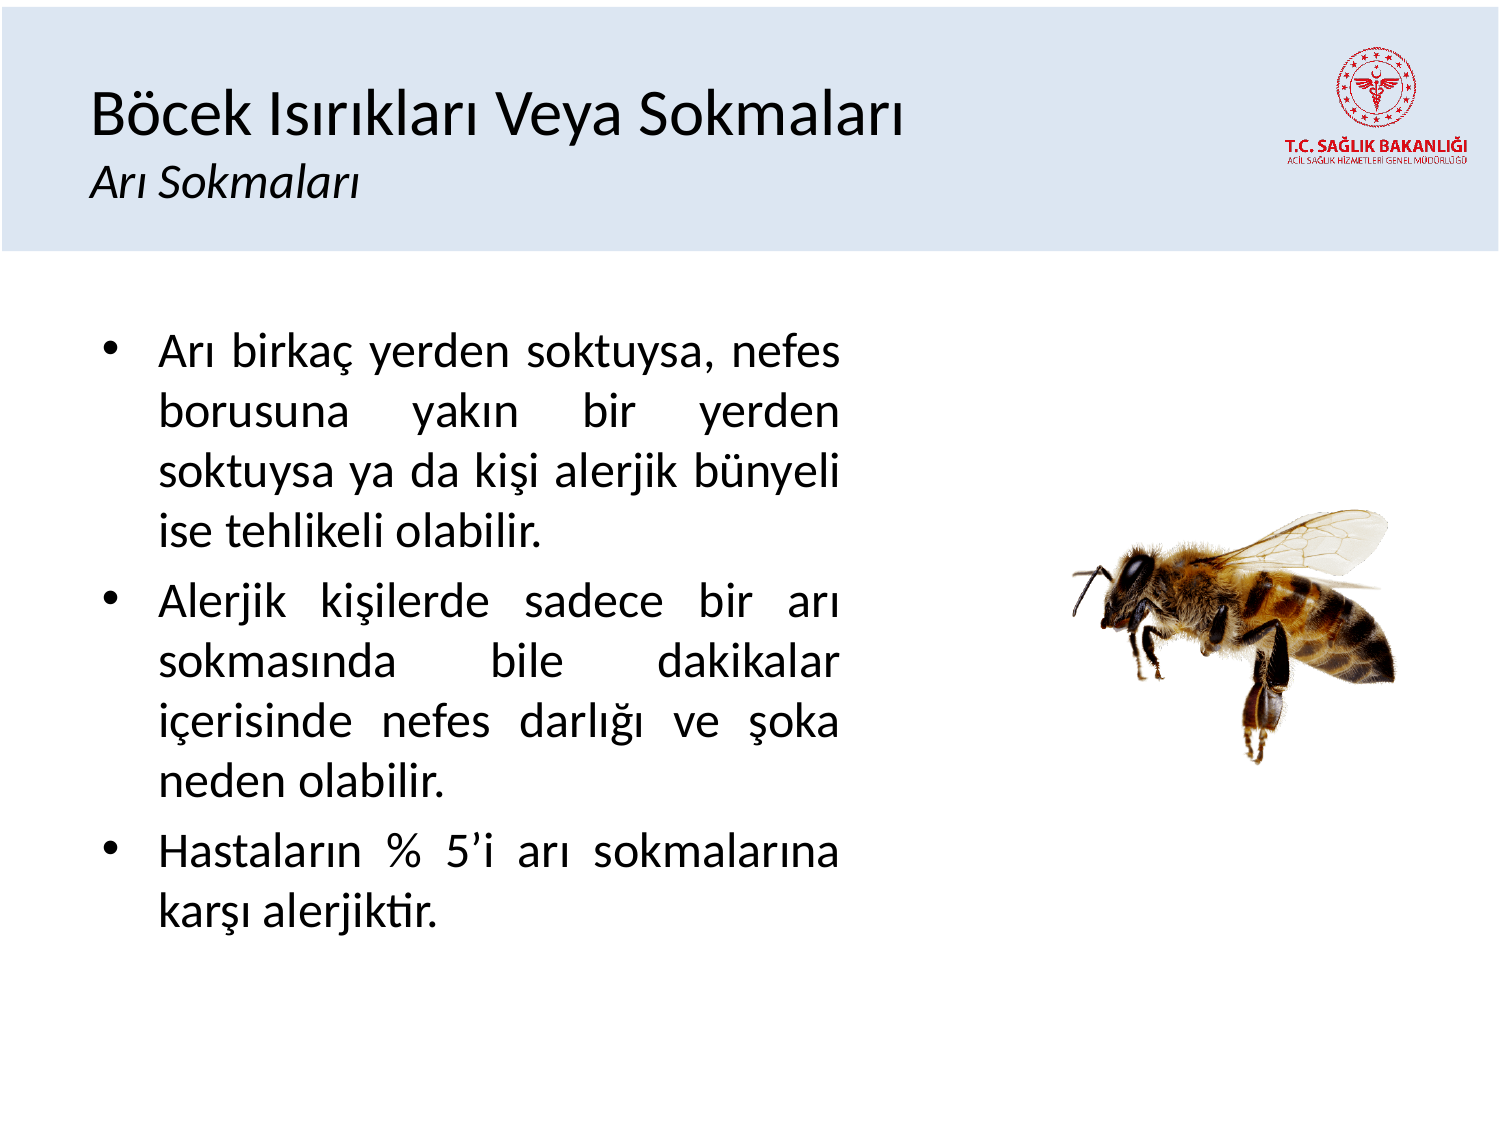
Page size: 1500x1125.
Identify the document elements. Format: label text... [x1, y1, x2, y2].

title Böcek Isırıkları Veya Sokmaları Arı Sokmaları [75, 45, 1235, 233]
picture [1285, 47, 1467, 166]
list Arı birkaç yerden soktuysa, nefes borusuna yakın bir yerden soktuysa ya da kişi alerjik bünyeli ise tehlikeli olabilir. Alerjik kişilerde sadece bir arı sokmasında bile dakikalar içerisinde nefes darlığı ve şoka neden olabilir. Hastaların % 5’i arı sokmalarına karşı alerjiktir. [86, 309, 857, 965]
picture [1070, 508, 1398, 766]
text_box [0, 5, 1500, 253]
